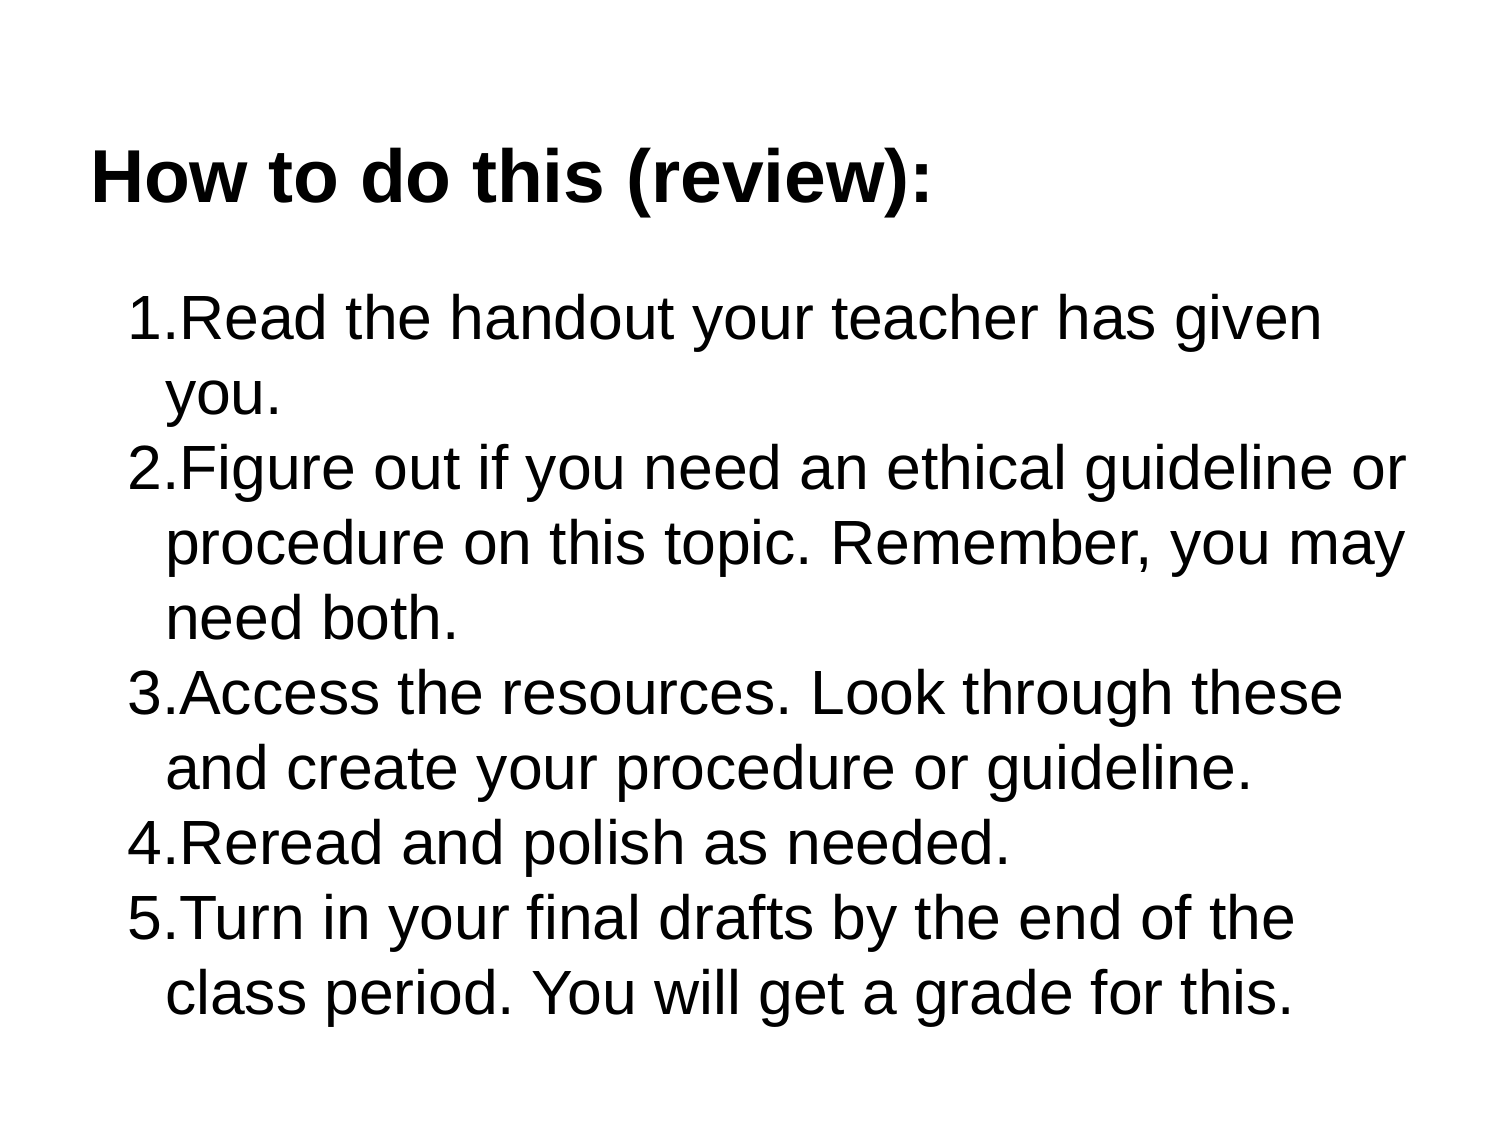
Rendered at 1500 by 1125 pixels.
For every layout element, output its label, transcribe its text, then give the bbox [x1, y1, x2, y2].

title How to do this (review): [75, 45, 1425, 233]
list Read the handout your teacher has given you. Figure out if you need an ethical guideline or procedure on this topic. Remember, you may need both. Access the resources. Look through these and create your procedure or guideline. Reread and polish as needed. Turn in your final drafts by the end of the class period. You will get a grade for this. [75, 262, 1425, 1078]
